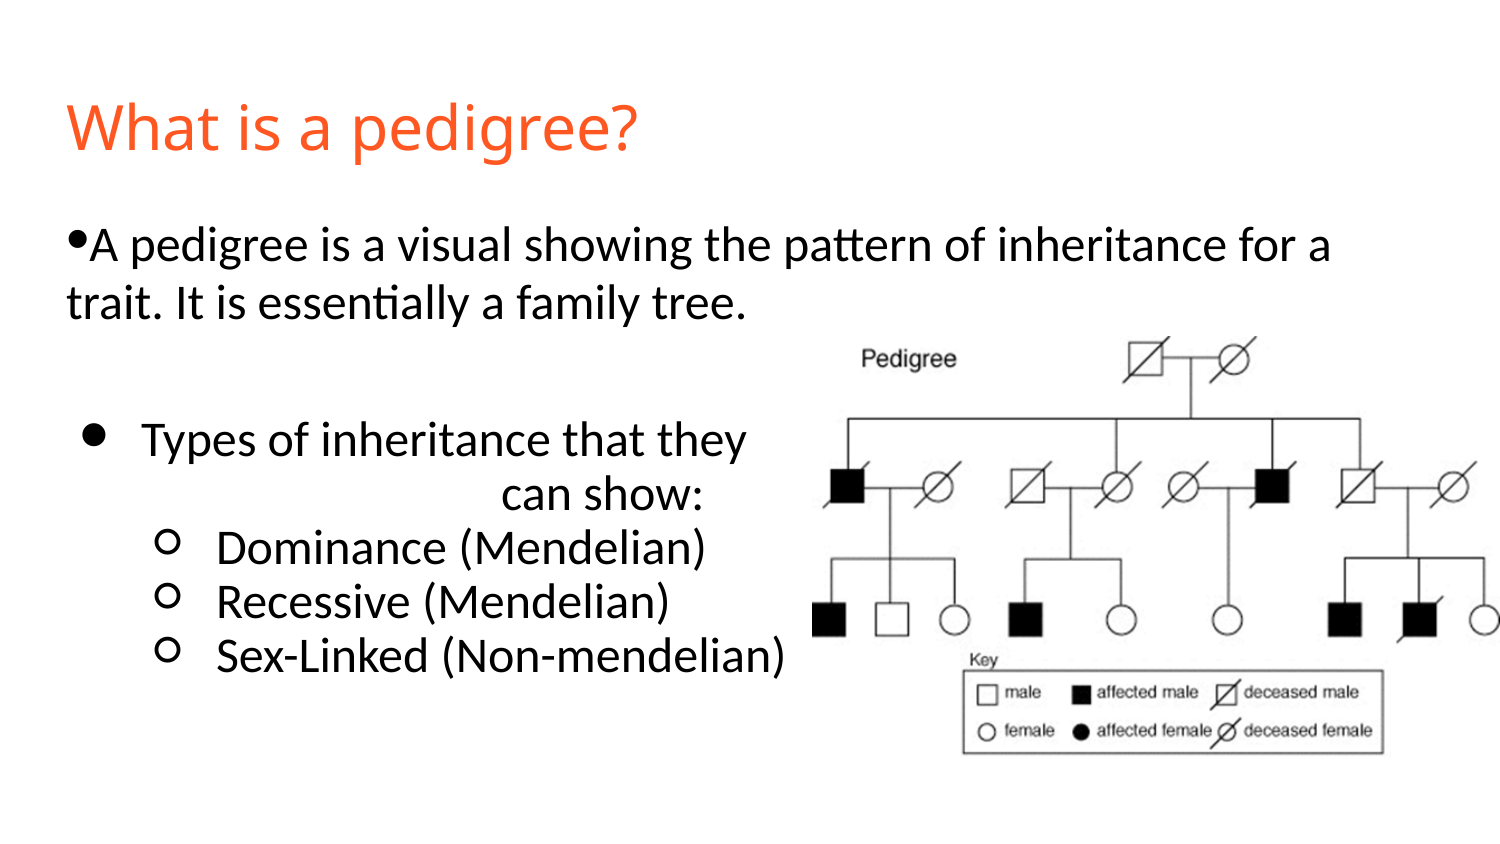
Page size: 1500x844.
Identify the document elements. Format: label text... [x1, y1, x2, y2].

list •A pedigree is a visual showing the pattern of inheritance for a trait. It is essentially a family tree. Types of inheritance that they can show: Dominance (Mendelian) Recessive (Mendelian) Sex-Linked (Non-mendelian) [51, 189, 1449, 750]
picture [812, 336, 1500, 761]
title What is a pedigree? [51, 72, 1449, 167]
